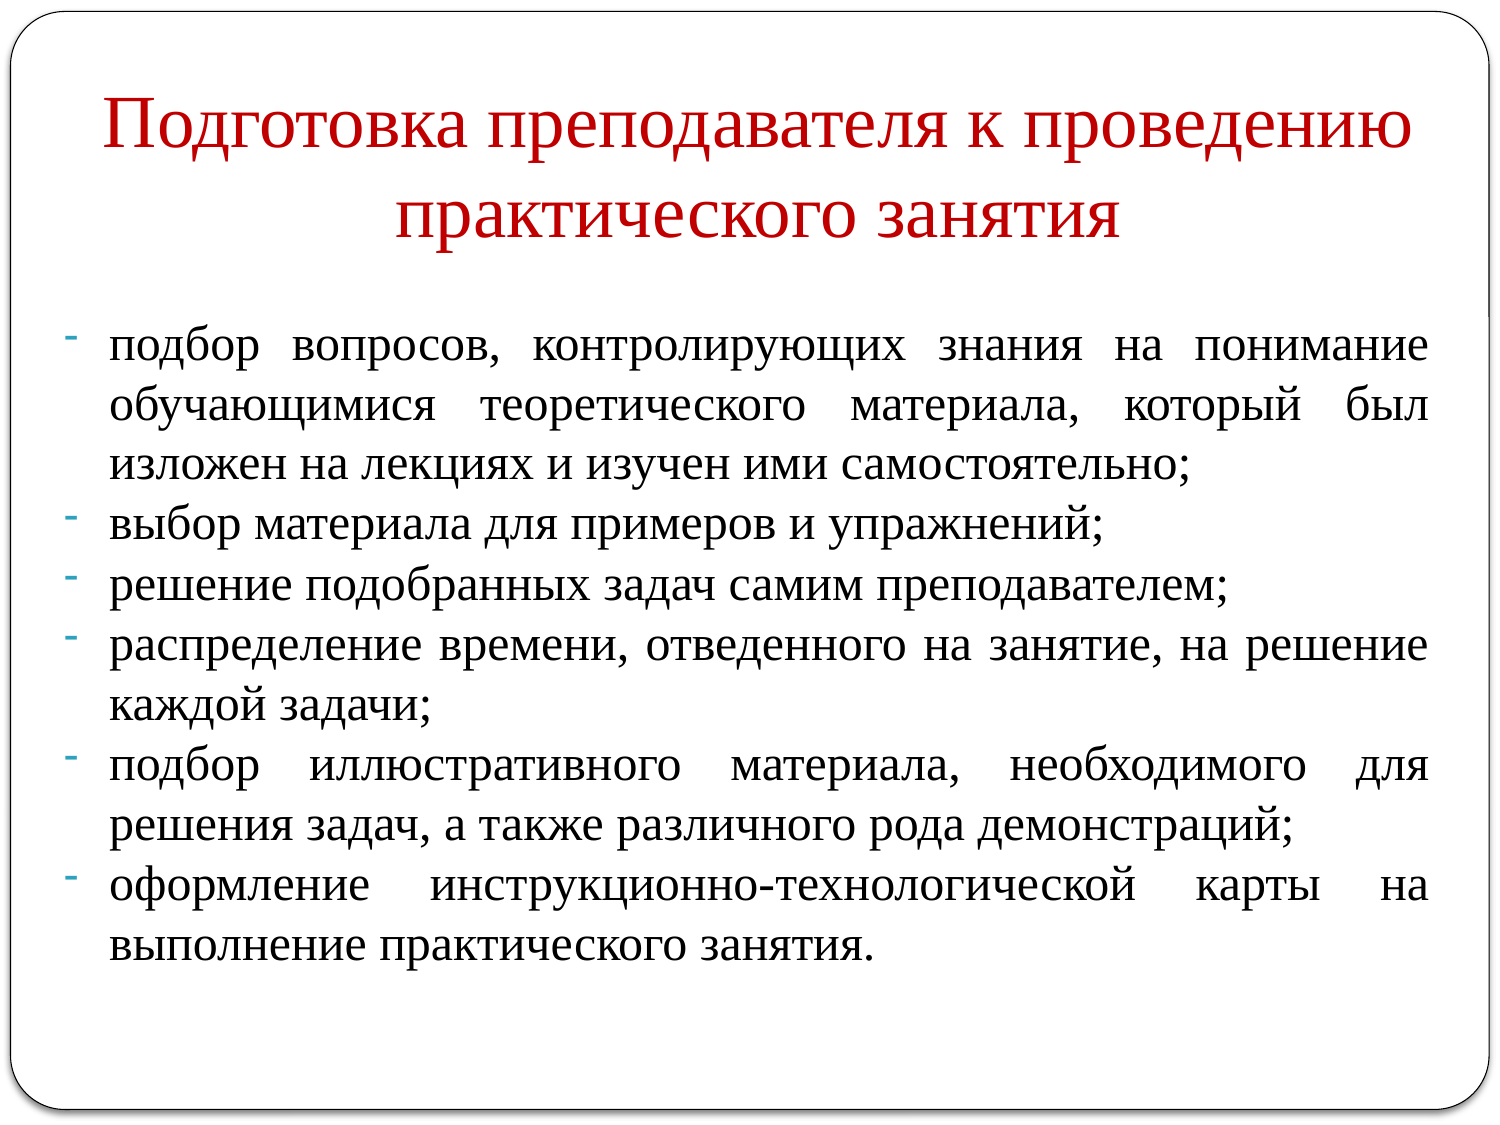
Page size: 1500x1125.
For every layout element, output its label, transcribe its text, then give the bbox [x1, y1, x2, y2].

list подбор вопросов, контролирующих знания на понимание обучающимися теоретического материала, который был изложен на лекциях и изучен ими самостоятельно; выбор материала для примеров и упражнений; решение подобранных задач самим преподавателем; распределение времени, отведенного на занятие, на решение каждой задачи; подбор иллюстративного материала, необходимого для решения задач, а также различного рода демонстраций; оформление инструкционно-технологической карты на выполнение практического занятия. [49, 302, 1445, 1035]
title Подготовка преподавателя к проведению практического занятия [58, 70, 1459, 268]
